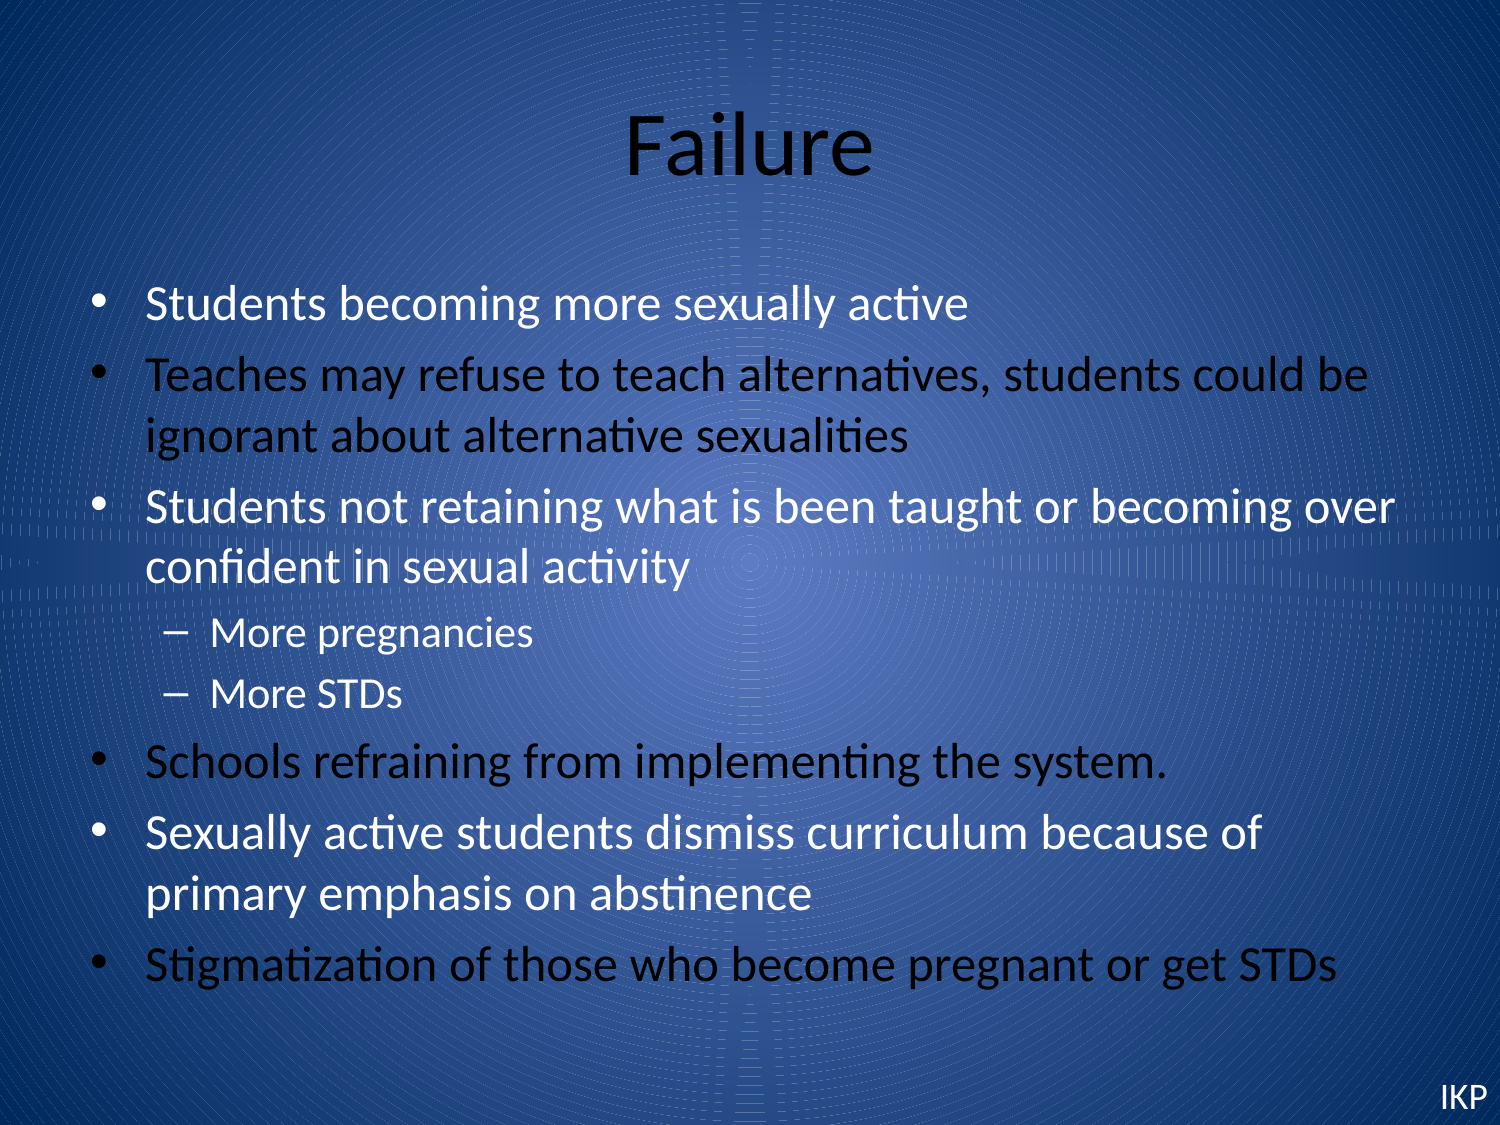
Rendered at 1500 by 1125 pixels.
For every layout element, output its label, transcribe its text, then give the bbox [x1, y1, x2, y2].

title Failure [75, 45, 1425, 233]
text_box IKP [1424, 1064, 1500, 1125]
list Students becoming more sexually active Teaches may refuse to teach alternatives, students could be ignorant about alternative sexualities Students not retaining what is been taught or becoming over confident in sexual activity More pregnancies More STDs Schools refraining from implementing the system. Sexually active students dismiss curriculum because of primary emphasis on abstinence Stigmatization of those who become pregnant or get STDs [75, 262, 1425, 1005]
